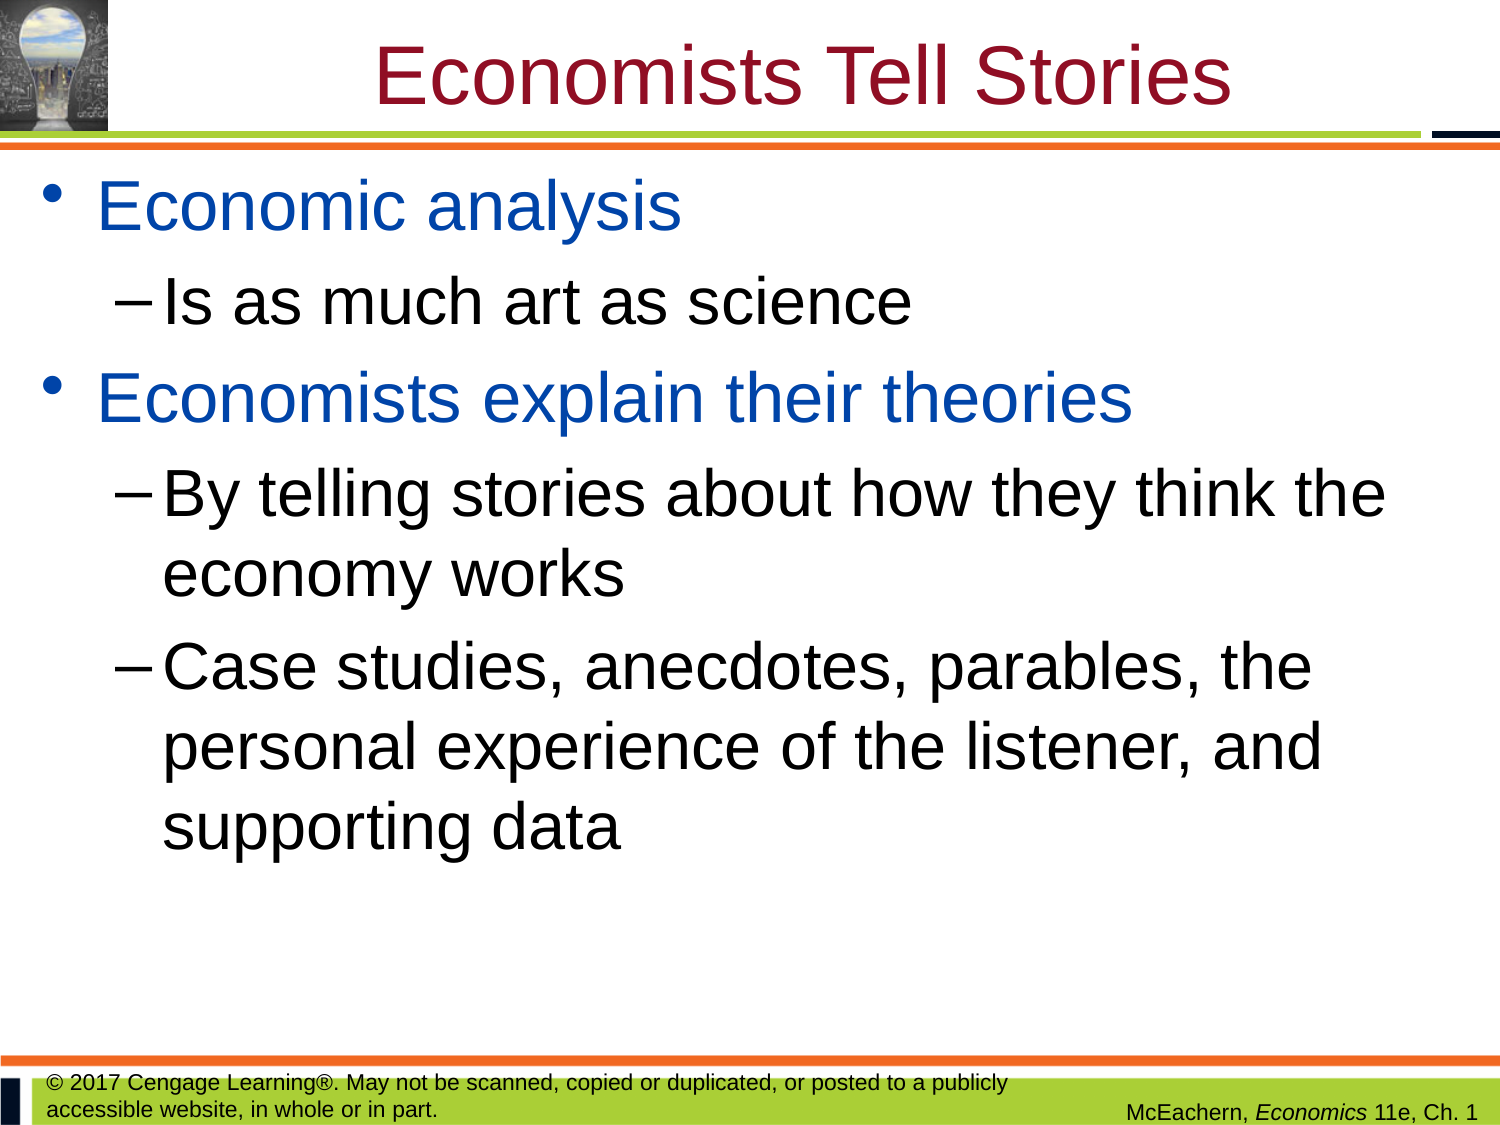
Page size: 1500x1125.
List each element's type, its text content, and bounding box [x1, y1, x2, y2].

footer © 2017 Cengage Learning®. May not be scanned, copied or duplicated, or posted to a publicly accessible website, in whole or in part. [31, 1065, 1046, 1125]
picture [0, 0, 1500, 150]
title Economists Tell Stories [107, 0, 1500, 142]
list Economic analysis Is as much art as science Economists explain their theories By telling stories about how they think the economy works Case studies, anecdotes, parables, the personal experience of the listener, and supporting data [25, 151, 1475, 1058]
picture [2, 1056, 1500, 1124]
